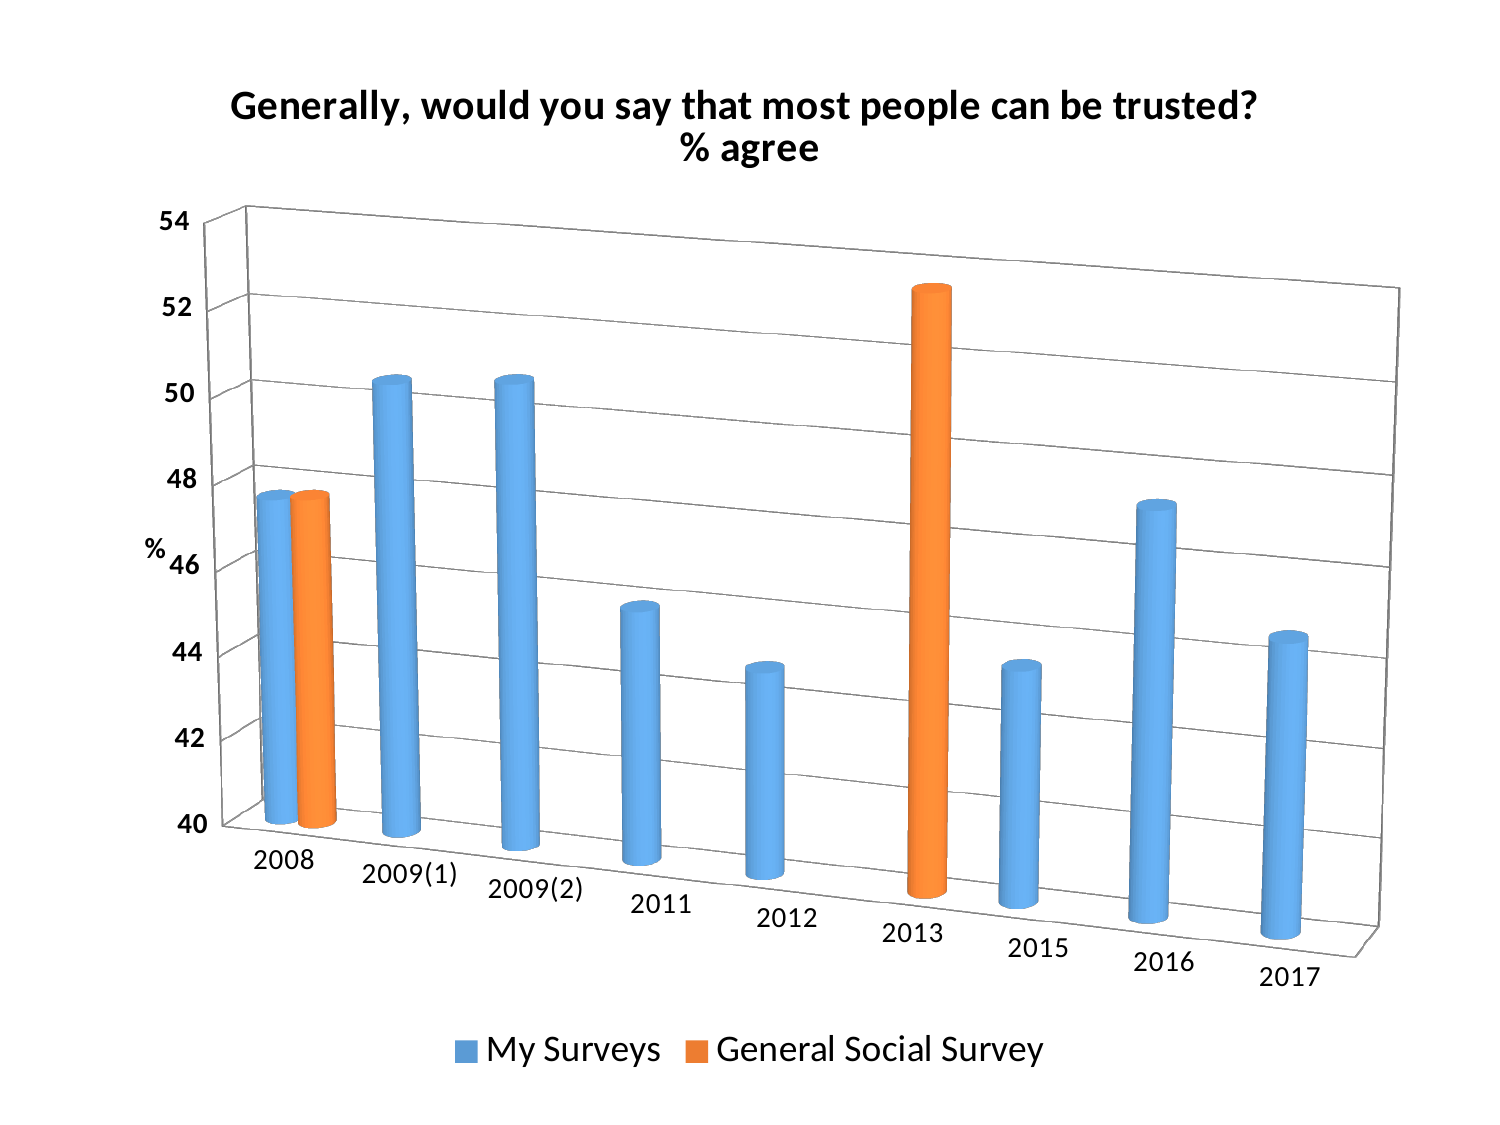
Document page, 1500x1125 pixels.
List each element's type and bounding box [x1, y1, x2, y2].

chart [39, 46, 1461, 1079]
